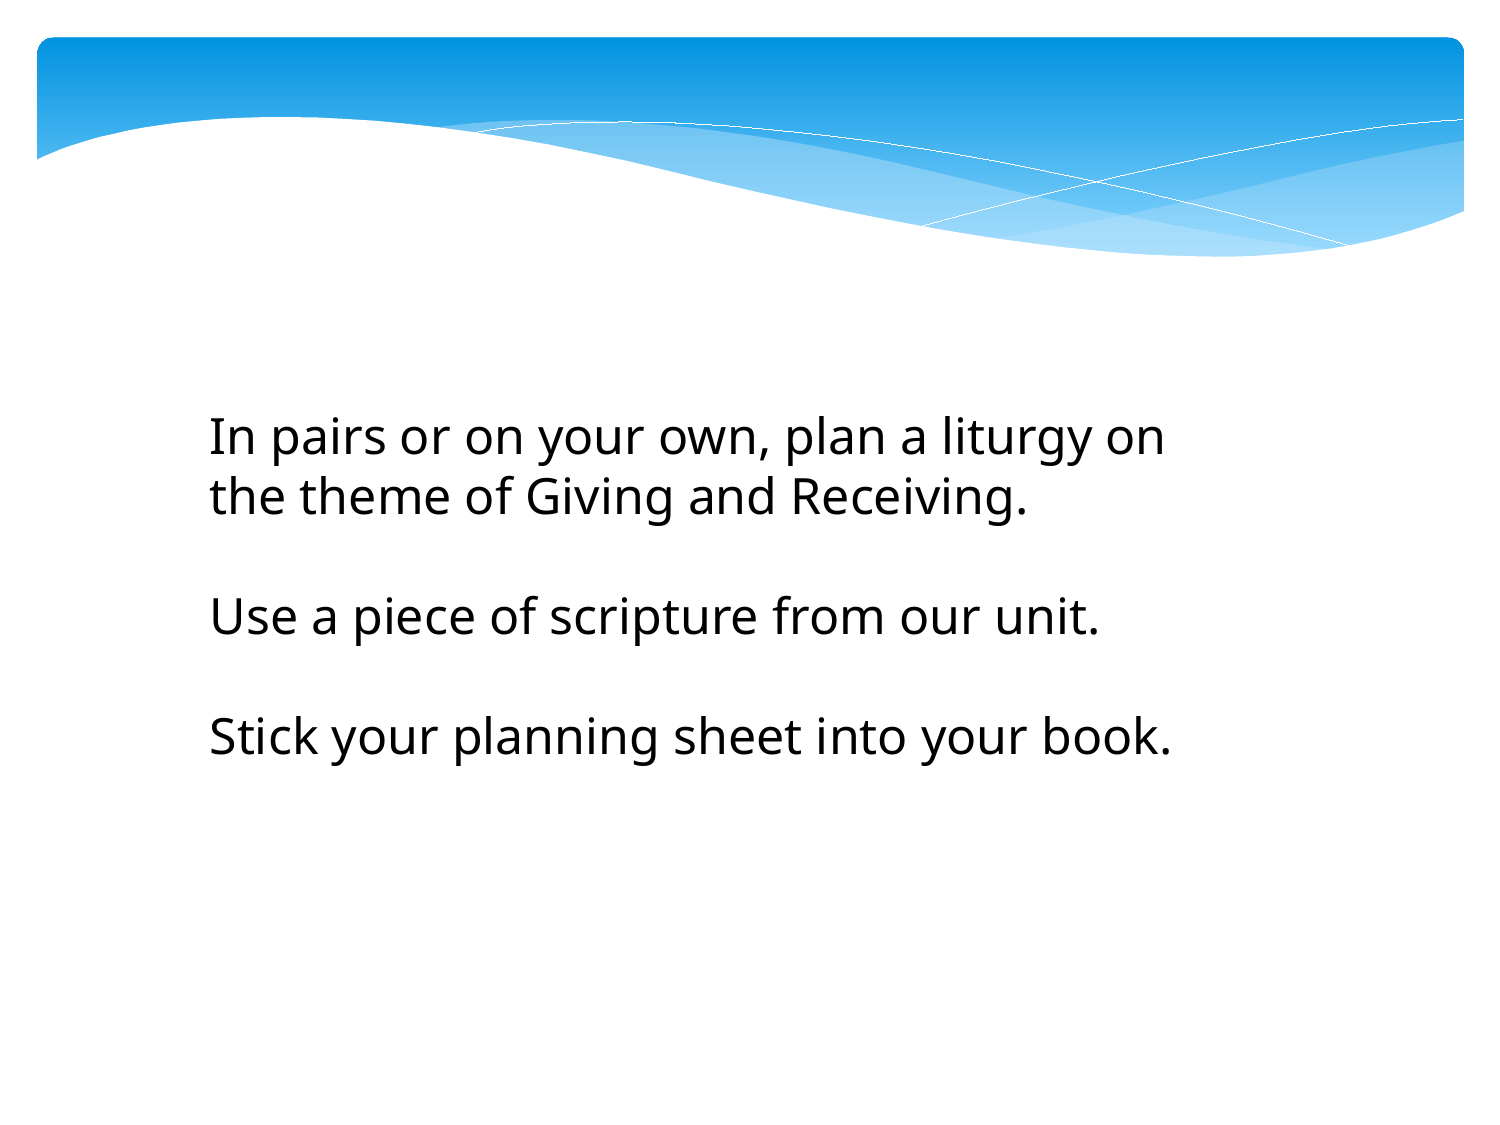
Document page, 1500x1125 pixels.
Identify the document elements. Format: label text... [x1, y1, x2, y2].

text_box In pairs or on your own, plan a liturgy on the theme of Giving and Receiving. Use a piece of scripture from our unit. Stick your planning sheet into your book. [194, 397, 1270, 772]
